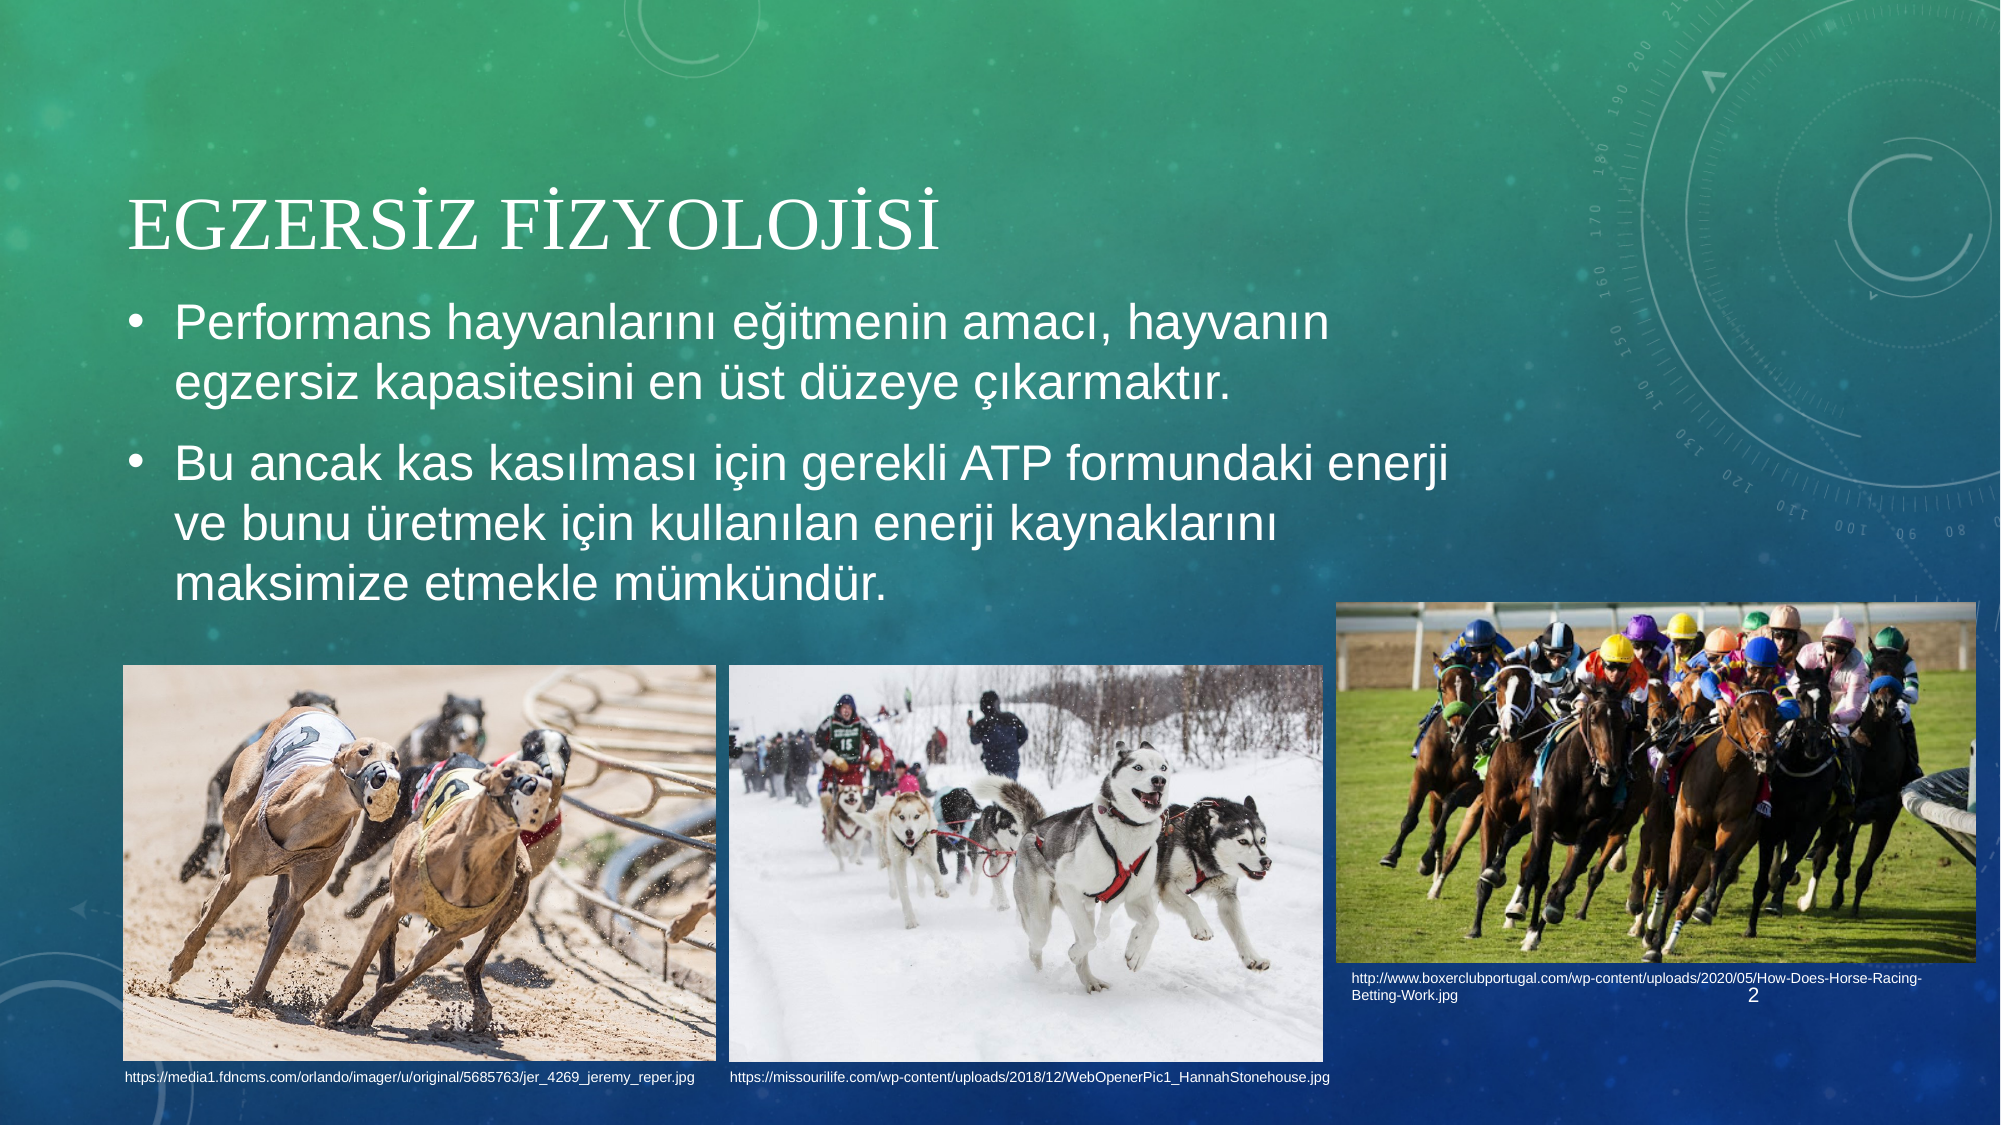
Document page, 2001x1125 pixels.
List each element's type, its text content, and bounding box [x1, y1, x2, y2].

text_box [1336, 602, 1986, 1012]
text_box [714, 665, 1355, 1094]
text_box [109, 665, 714, 1094]
title Egzersiz fizyolojisi [112, 99, 1275, 267]
list Performans hayvanlarını eğitmenin amacı, hayvanın egzersiz kapasitesini en üst düzeye çıkarmaktır. Bu ancak kas kasılması için gerekli ATP formundaki enerji ve bunu üretmek için kullanılan enerji kaynaklarını maksimize etmekle mümkündür. [112, 267, 1519, 633]
picture [0, 0, 2001, 1125]
